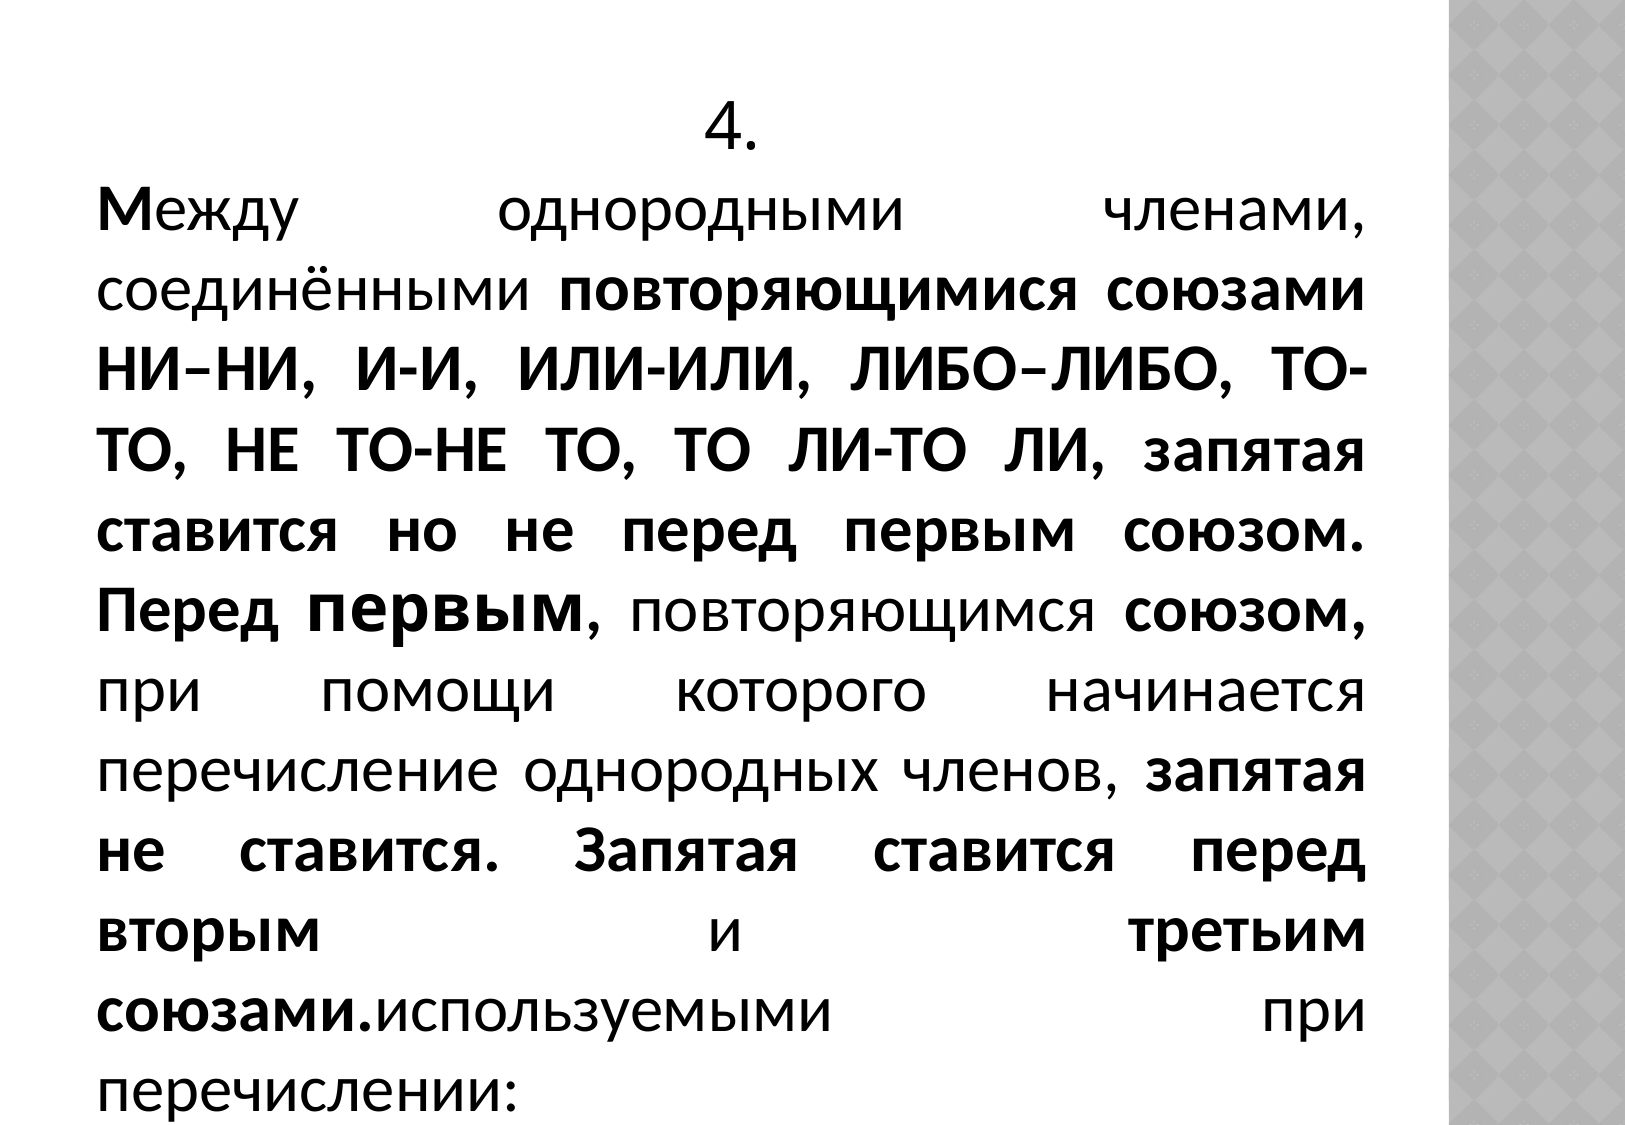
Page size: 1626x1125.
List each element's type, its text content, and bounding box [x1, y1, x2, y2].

title 4. Между однородными членами, соединёнными повторяющимися союзами НИ–НИ, И-И, ИЛИ-ИЛИ, ЛИБО–ЛИБО, ТО-ТО, НЕ ТО-НЕ ТО, ТО ЛИ-ТО ЛИ, запятая ставится но не перед первым союзом. Перед первым, повторяющимся союзом, при помощи которого начинается перечисление однородных членов, запятая не ставится. Запятая ставится перед вторым и третьим союзами.используемыми при перечислении: [88, 23, 1376, 1125]
